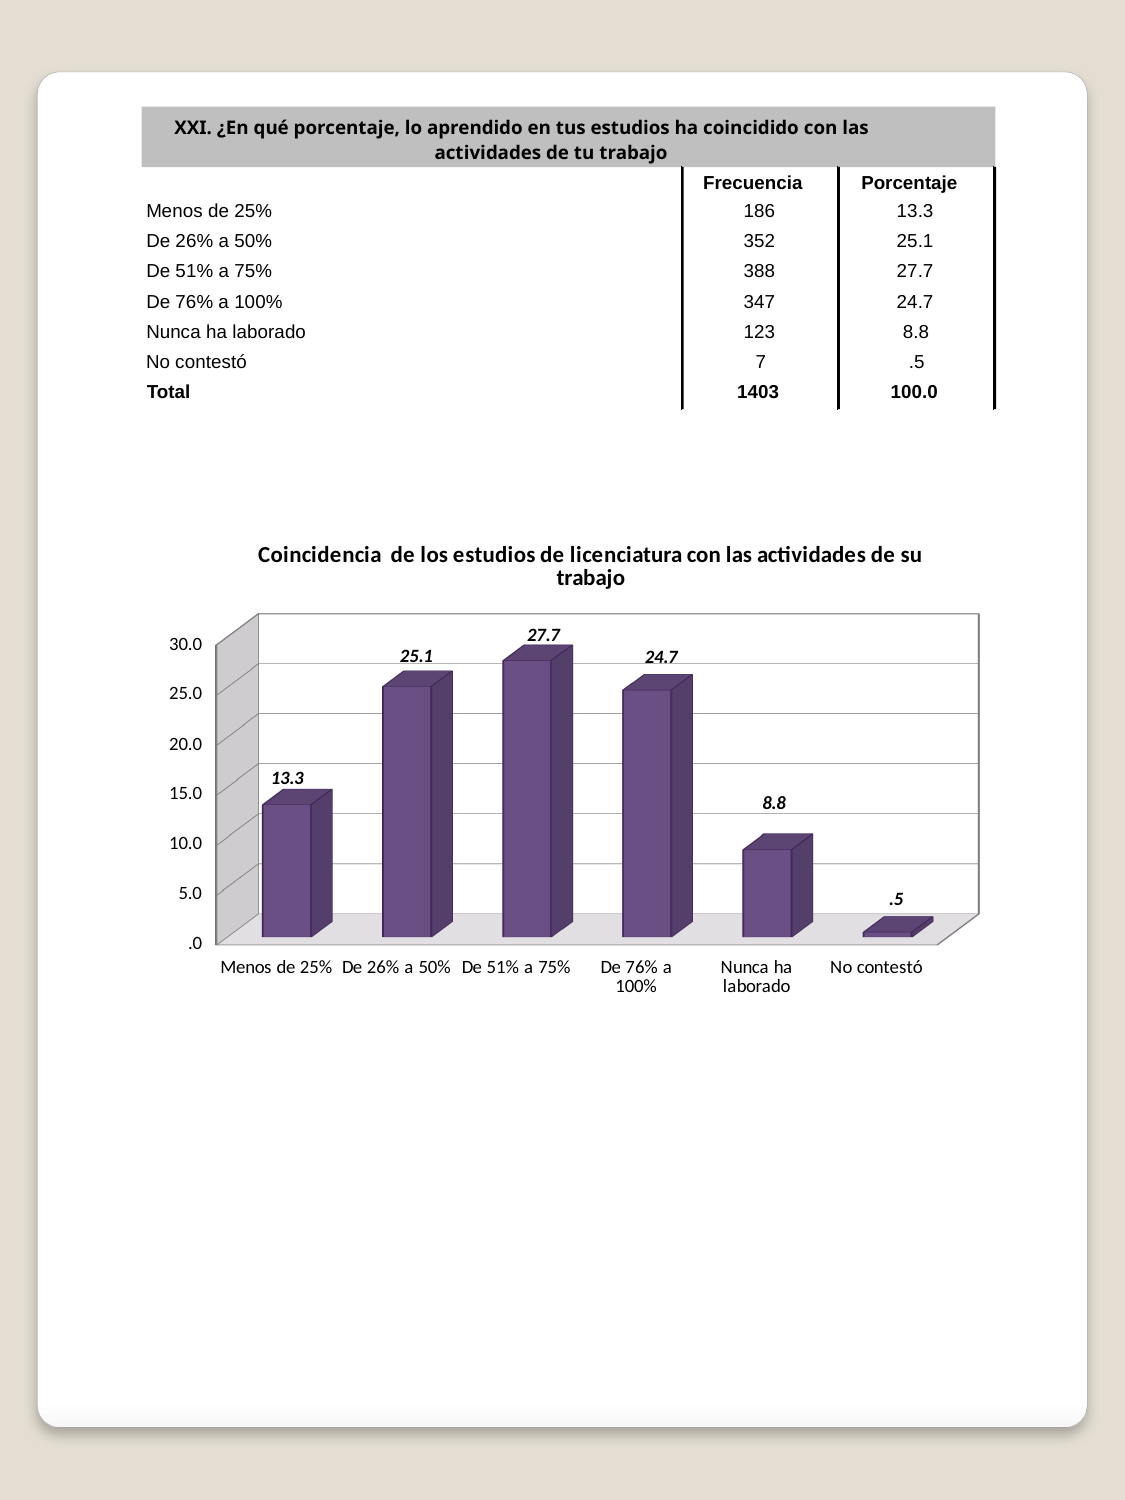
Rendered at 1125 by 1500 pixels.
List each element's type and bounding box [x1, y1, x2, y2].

text_box [140, 105, 997, 411]
chart [152, 524, 997, 1008]
